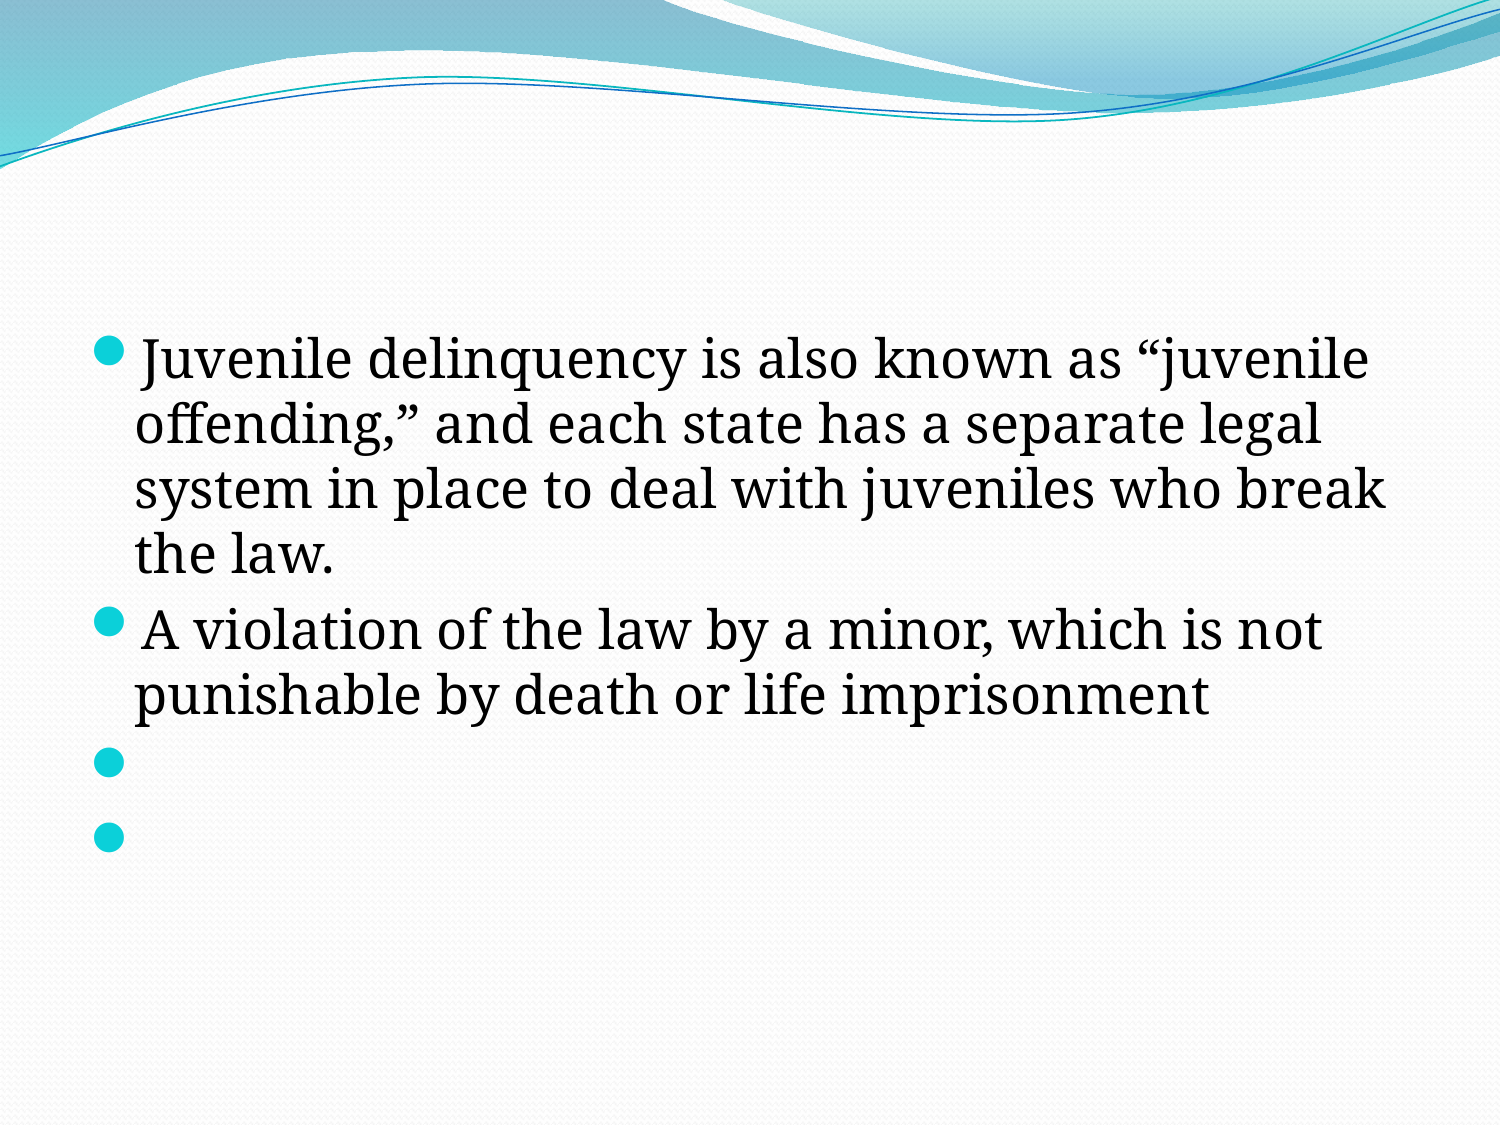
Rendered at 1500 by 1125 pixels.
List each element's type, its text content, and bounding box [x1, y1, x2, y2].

list Juvenile delinquency is also known as “juvenile offending,” and each state has a separate legal system in place to deal with juveniles who break the law. A violation of the law by a minor, which is not punishable by death or life imprisonment [75, 317, 1425, 1038]
